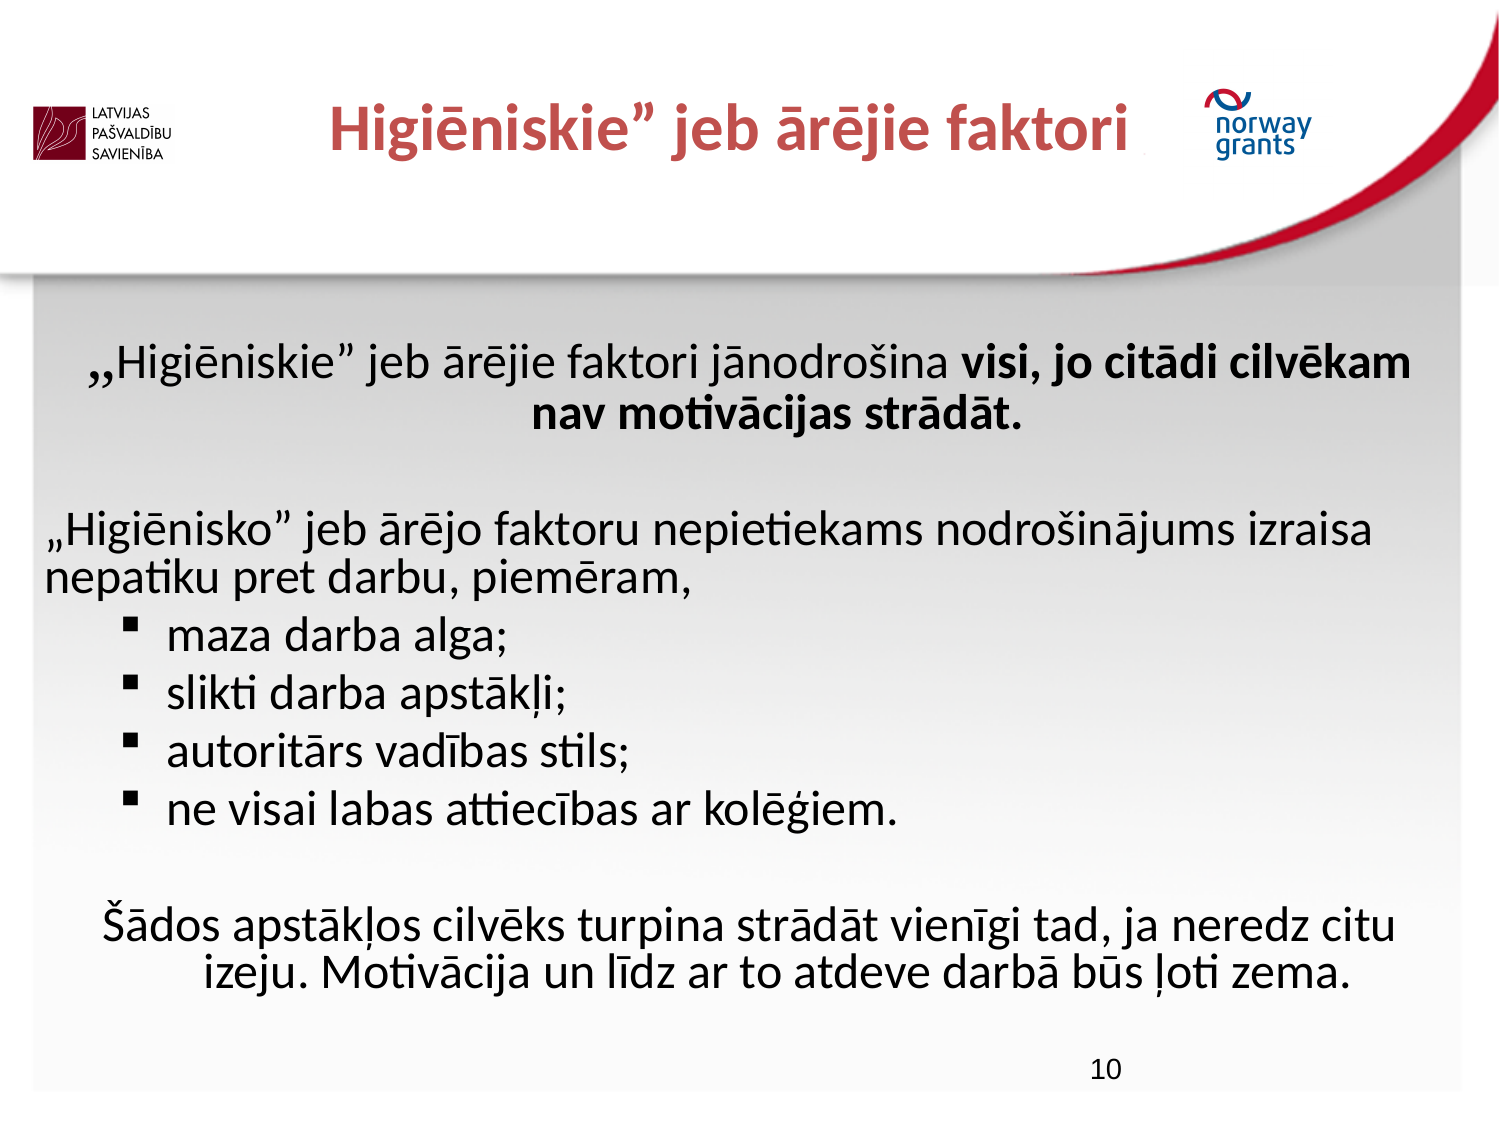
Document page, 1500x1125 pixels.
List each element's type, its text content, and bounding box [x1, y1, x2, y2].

picture [0, 0, 1500, 1125]
title Higiēniskie” jeb ārējie faktori [54, 98, 1405, 224]
list „Higiēniskie” jeb ārējie faktori jānodrošina visi, jo citādi cilvēkam nav motivācijas strādāt. „Higiēnisko” jeb ārējo faktoru nepietiekams nodrošinājums izraisa nepatiku pret darbu, piemēram, maza darba alga; slikti darba apstākļi; autoritārs vadības stils; ne visai labas attiecības ar kolēģiem. Šādos apstākļos cilvēks turpina strādāt vienīgi tad, ja neredz citu izeju. Motivācija un līdz ar to atdeve darbā būs ļoti zema. [29, 320, 1471, 1083]
slide_number 10 [1074, 1042, 1425, 1103]
